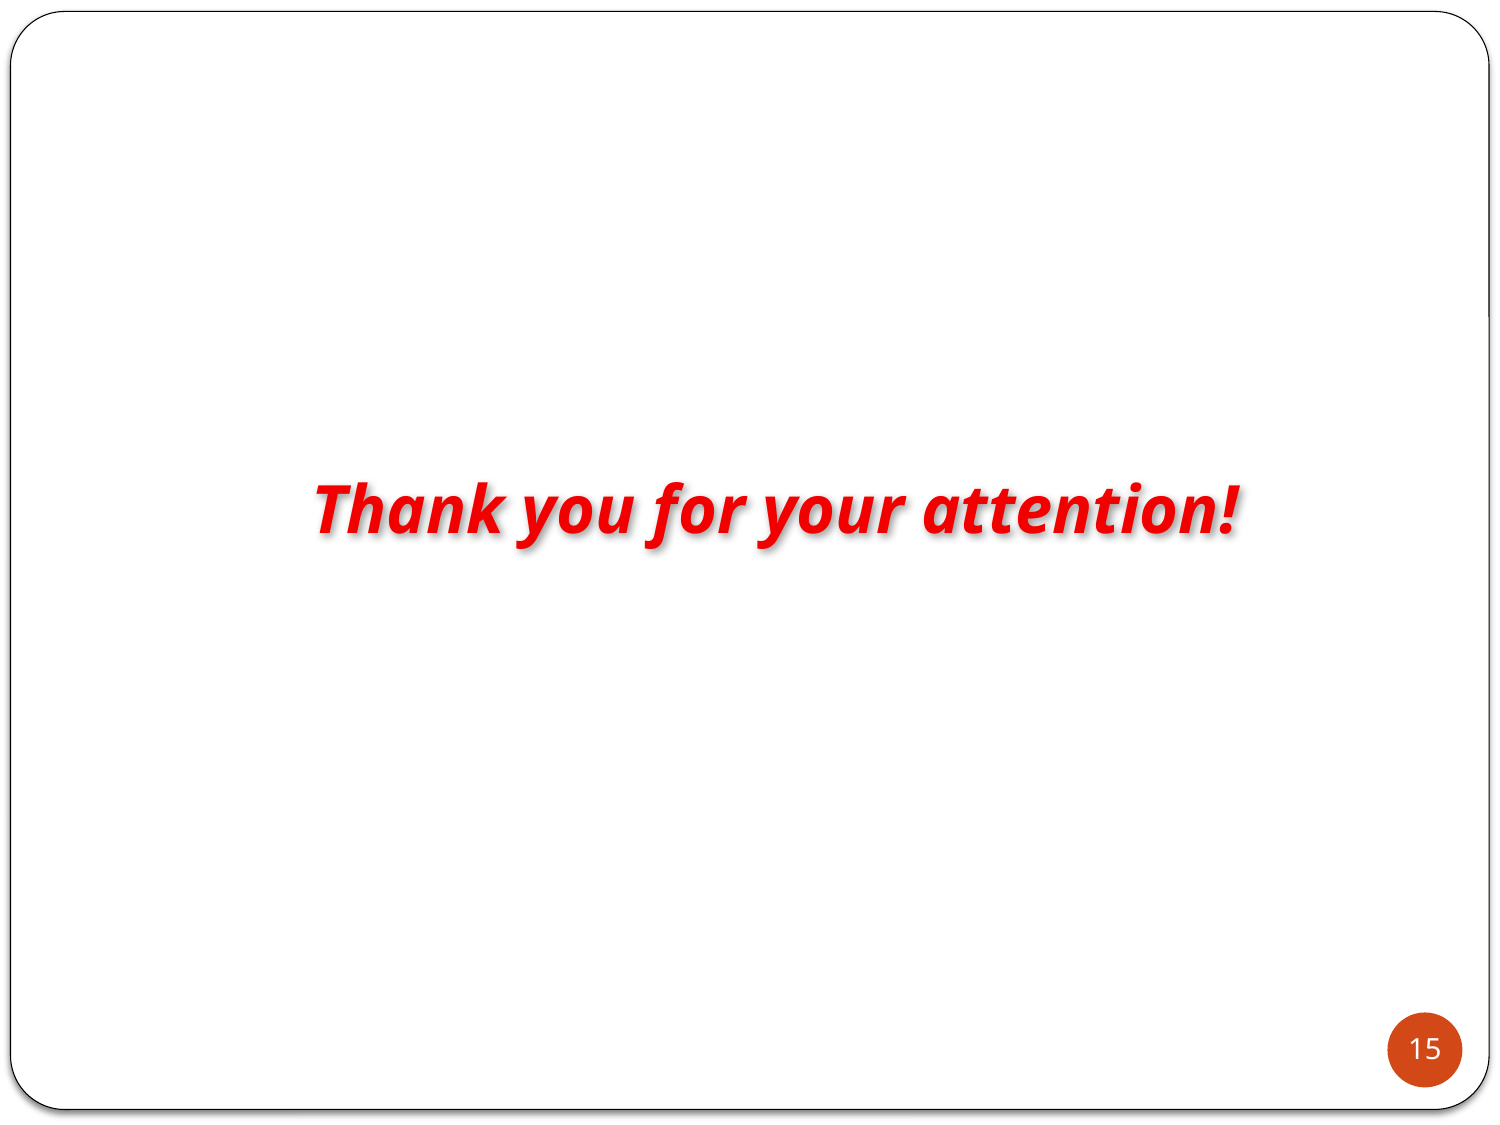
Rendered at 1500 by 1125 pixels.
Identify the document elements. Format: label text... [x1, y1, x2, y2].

text_box Thank you for your attention! [24, 459, 1450, 555]
slide_number 15 [1387, 1012, 1463, 1088]
